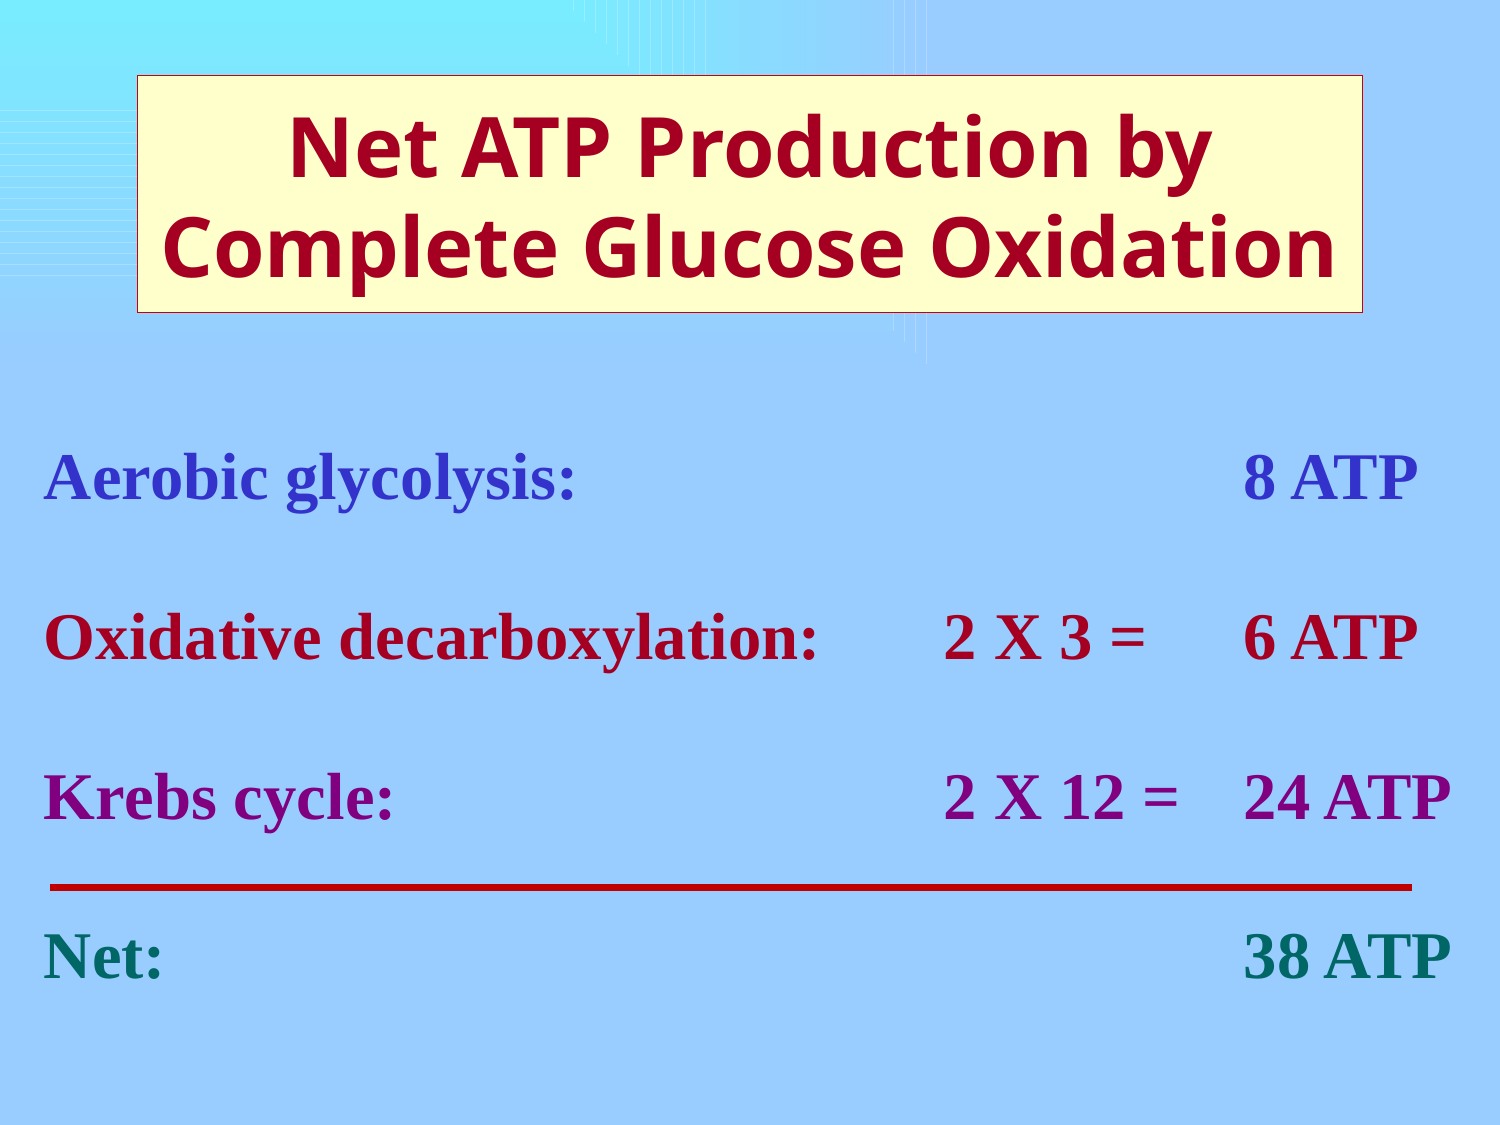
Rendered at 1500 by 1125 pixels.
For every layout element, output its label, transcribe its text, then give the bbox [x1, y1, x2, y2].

text_box Aerobic glycolysis: 8 ATP Oxidative decarboxylation: 2 X 3 = 6 ATP Krebs cycle: 2 X 12 = 24 ATP Net: 38 ATP [29, 425, 1468, 1000]
title Net ATP Production by Complete Glucose Oxidation [137, 75, 1363, 313]
